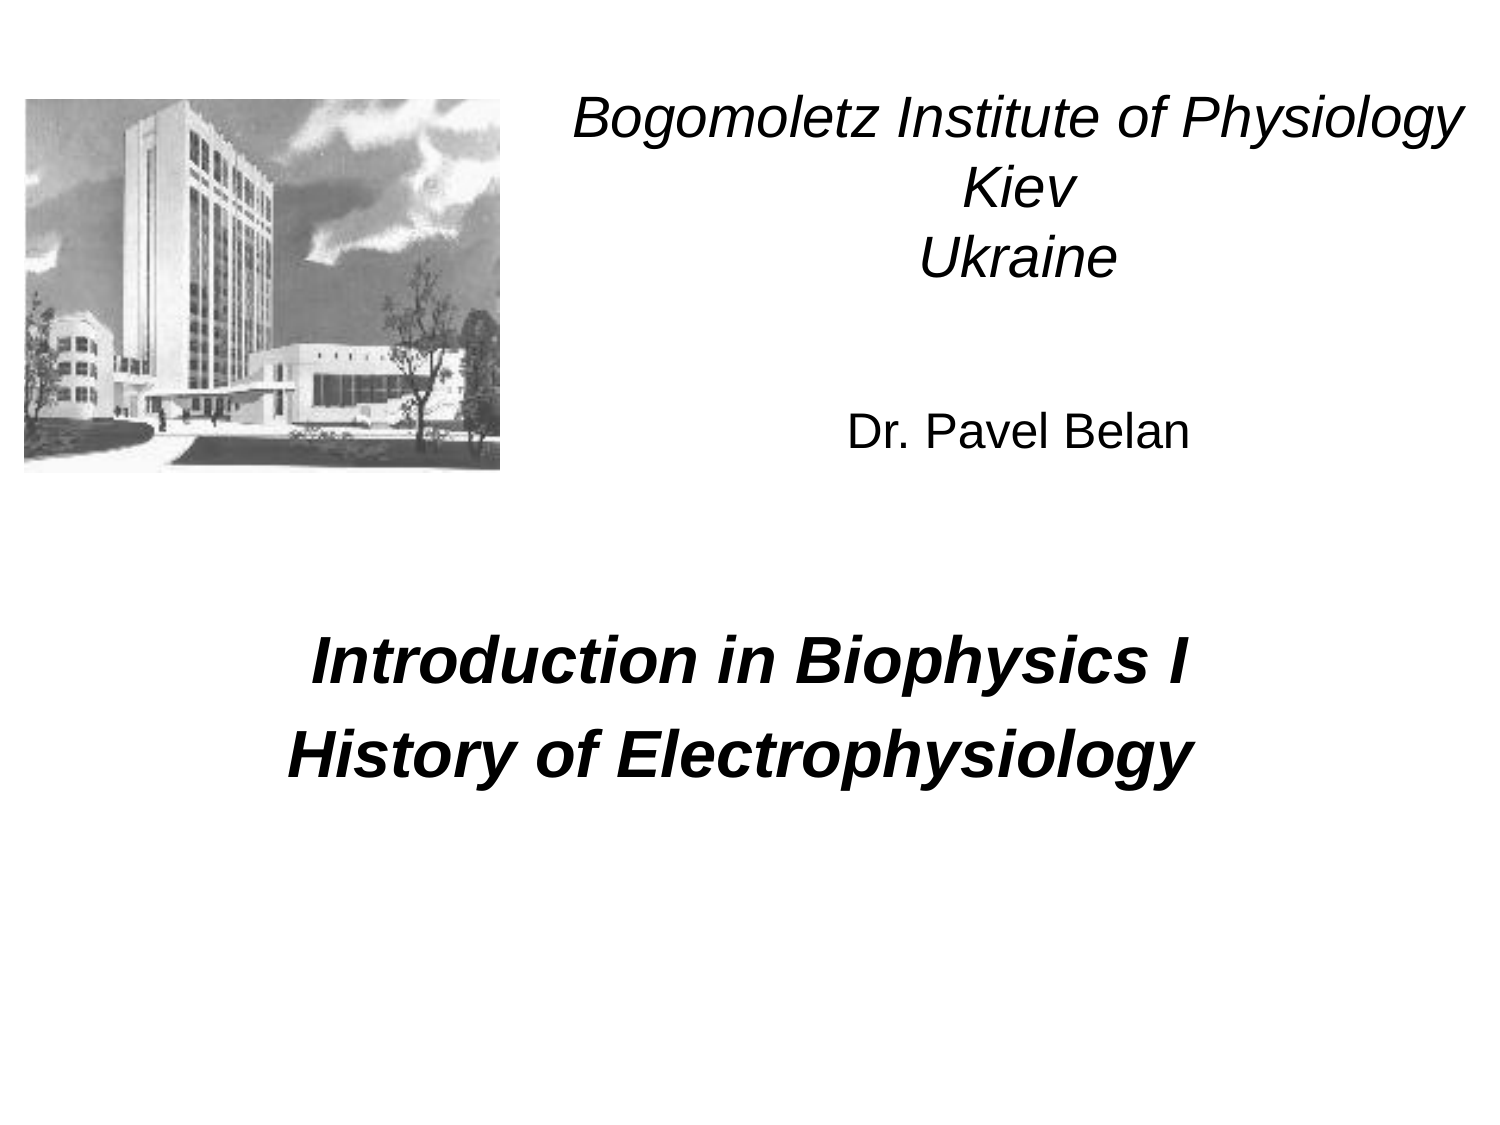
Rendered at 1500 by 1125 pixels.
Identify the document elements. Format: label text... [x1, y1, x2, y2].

picture [24, 99, 501, 474]
list Introduction in Biophysics I History of Electrophysiology [75, 609, 1425, 850]
title Bogomoletz Institute of Physiology Kiev Ukraine Dr. Pavel Belan [537, 75, 1500, 463]
